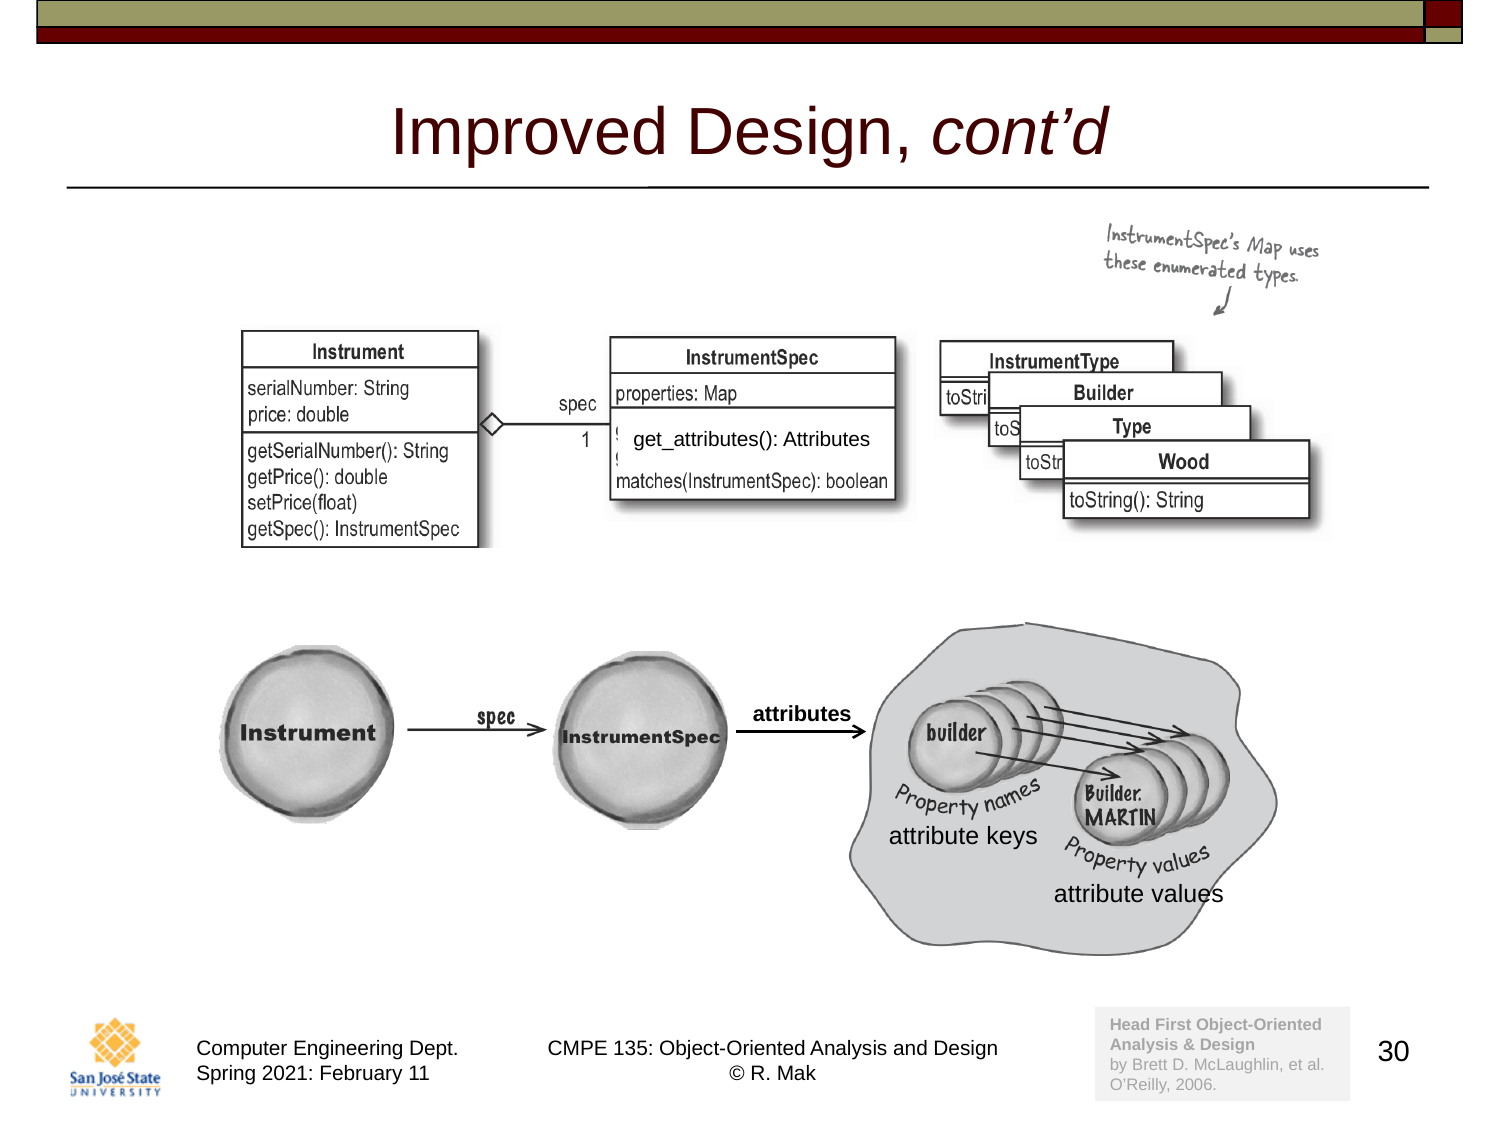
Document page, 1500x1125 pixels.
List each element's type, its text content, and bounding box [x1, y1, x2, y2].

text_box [217, 621, 1283, 957]
title Improved Design, cont’d [75, 67, 1425, 175]
text_box Head First Object-Oriented Analysis & Design by Brett D. McLaughlin, et al. O’Reilly, 2006. [1095, 1006, 1351, 1102]
picture [60, 1012, 166, 1112]
slide_number 30 [1351, 1025, 1425, 1100]
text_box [241, 208, 1361, 548]
